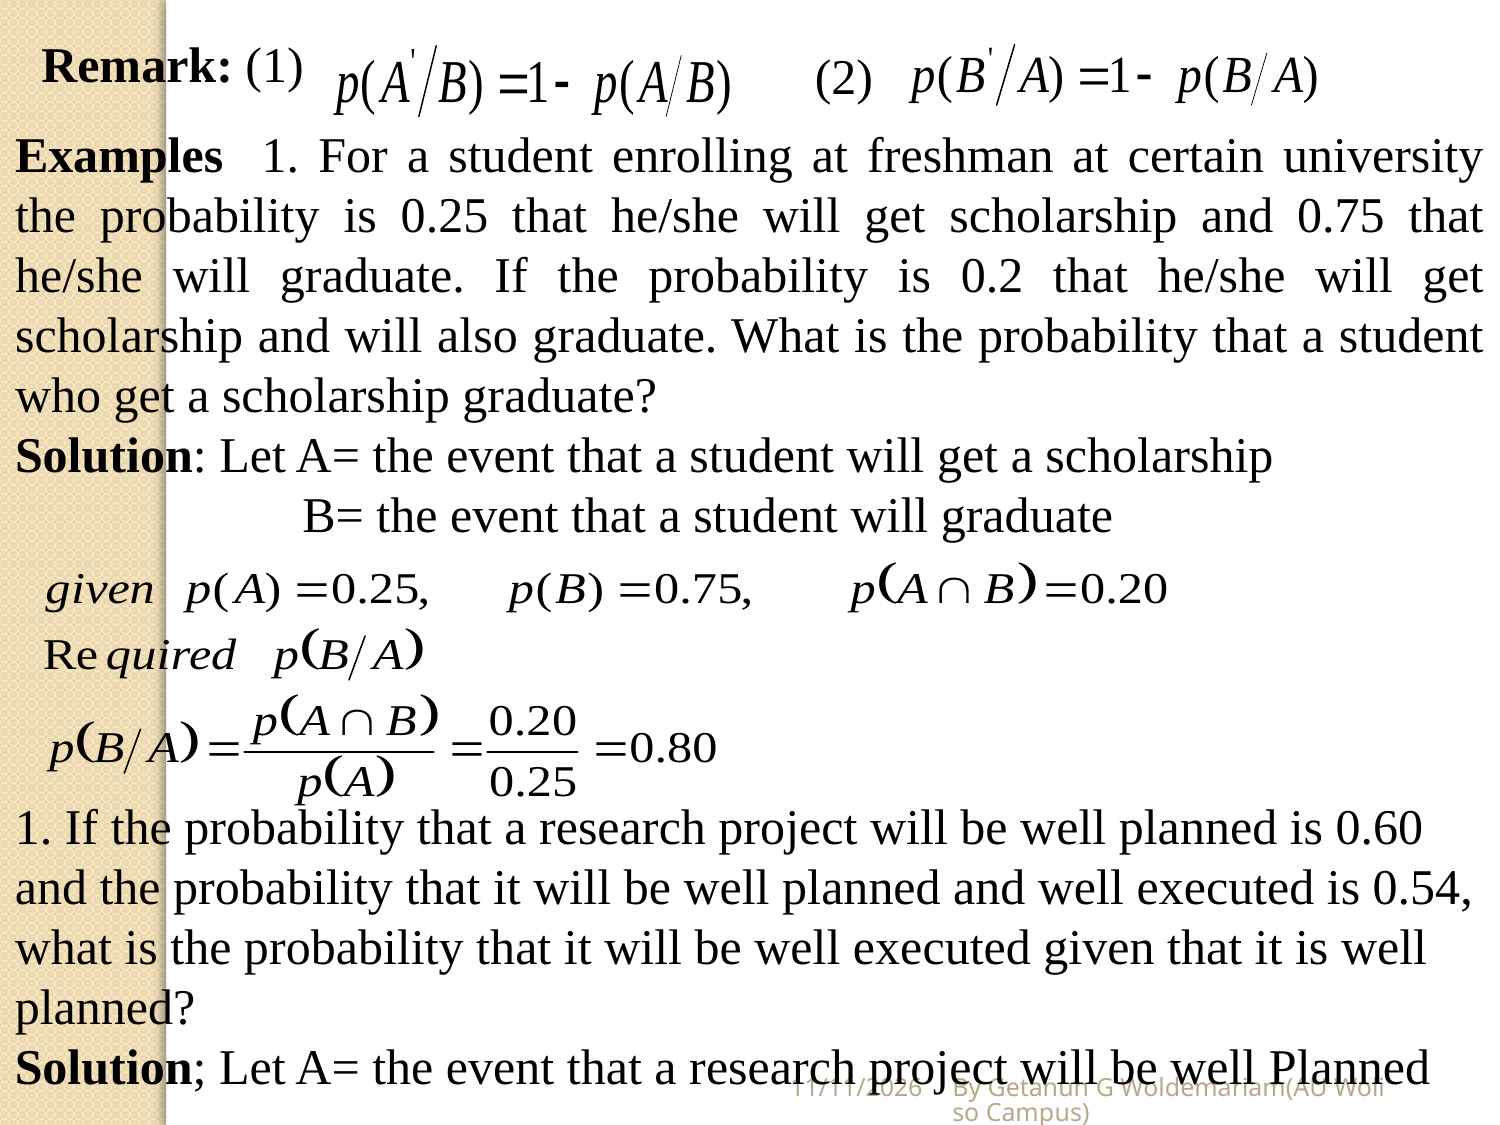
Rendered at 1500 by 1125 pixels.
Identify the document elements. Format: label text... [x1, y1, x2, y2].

footer By Getahun G Woldemariam(AU Woliso Campus) [937, 1034, 1413, 1113]
text_box Remark: (1) [26, 75, 317, 100]
text_box 1. If the probability that a research project will be well planned is 0.60 and the probability that it will be well planned and well executed is 0.54, what is the probability that it will be well executed given that it is well planned? Solution; Let A= the event that a research project will be well Planned [0, 787, 1500, 1103]
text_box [899, 37, 1326, 113]
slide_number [587, 1034, 937, 1113]
text_box (2) [799, 75, 890, 113]
text_box Examples 1. For a student enrolling at freshman at certain university the probability is 0.25 that he/she will get scholarship and 0.75 that he/she will graduate. If the probability is 0.2 that he/she will get scholarship and will also graduate. What is the probability that a student who get a scholarship graduate? Solution: Let A= the event that a student will get a scholarship B= the event that a student will graduate [0, 114, 1500, 550]
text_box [37, 562, 1176, 813]
text_box [0, 0, 1500, 75]
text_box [324, 37, 738, 126]
